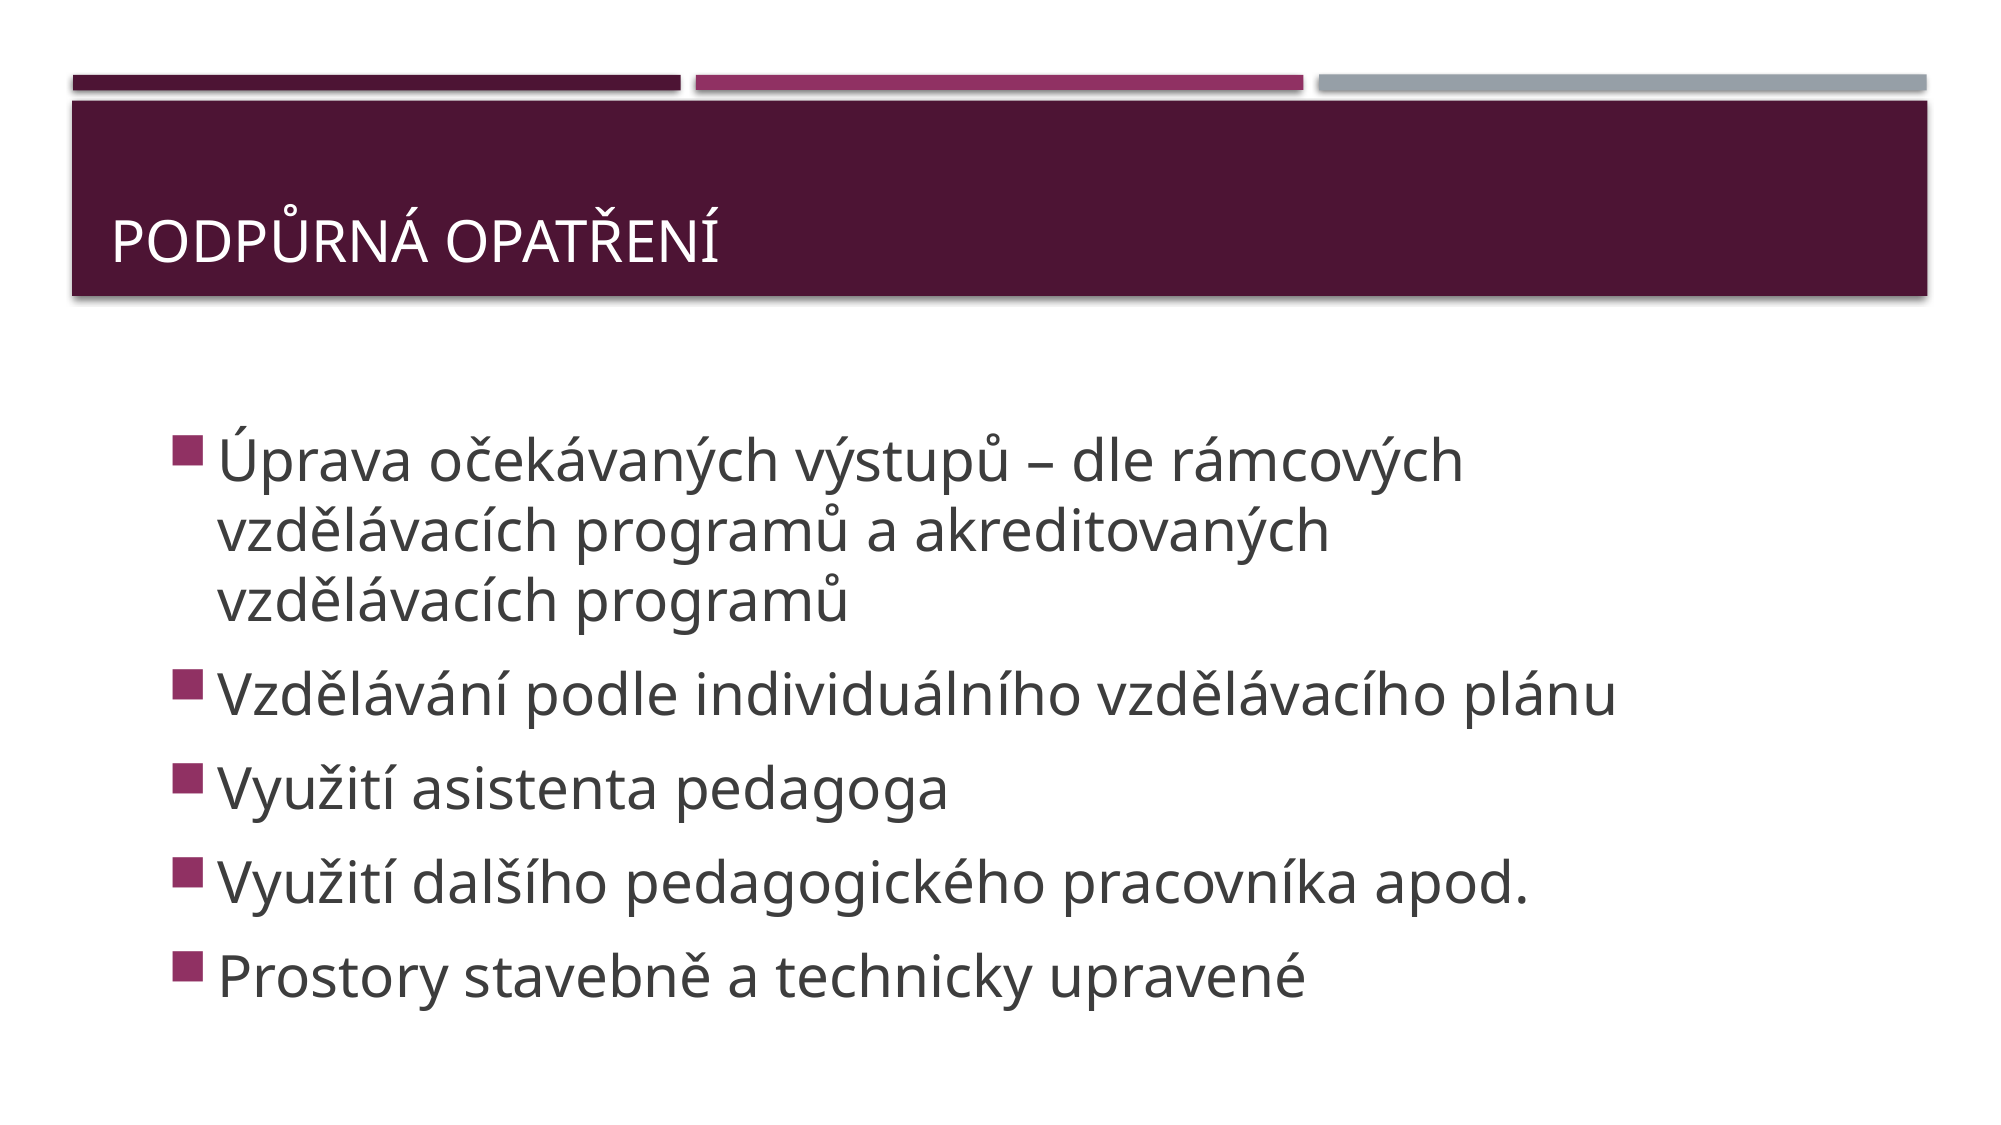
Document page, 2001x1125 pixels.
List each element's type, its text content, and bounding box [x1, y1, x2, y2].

title Podpůrná opatření [95, 115, 1905, 282]
list Úprava očekávaných výstupů – dle rámcových vzdělávacích programů a akreditovaných vzdělávacích programů Vzdělávání podle individuálního vzdělávacího plánu Využití asistenta pedagoga Využití dalšího pedagogického pracovníka apod. Prostory stavebně a technicky upravené [152, 349, 1686, 1083]
